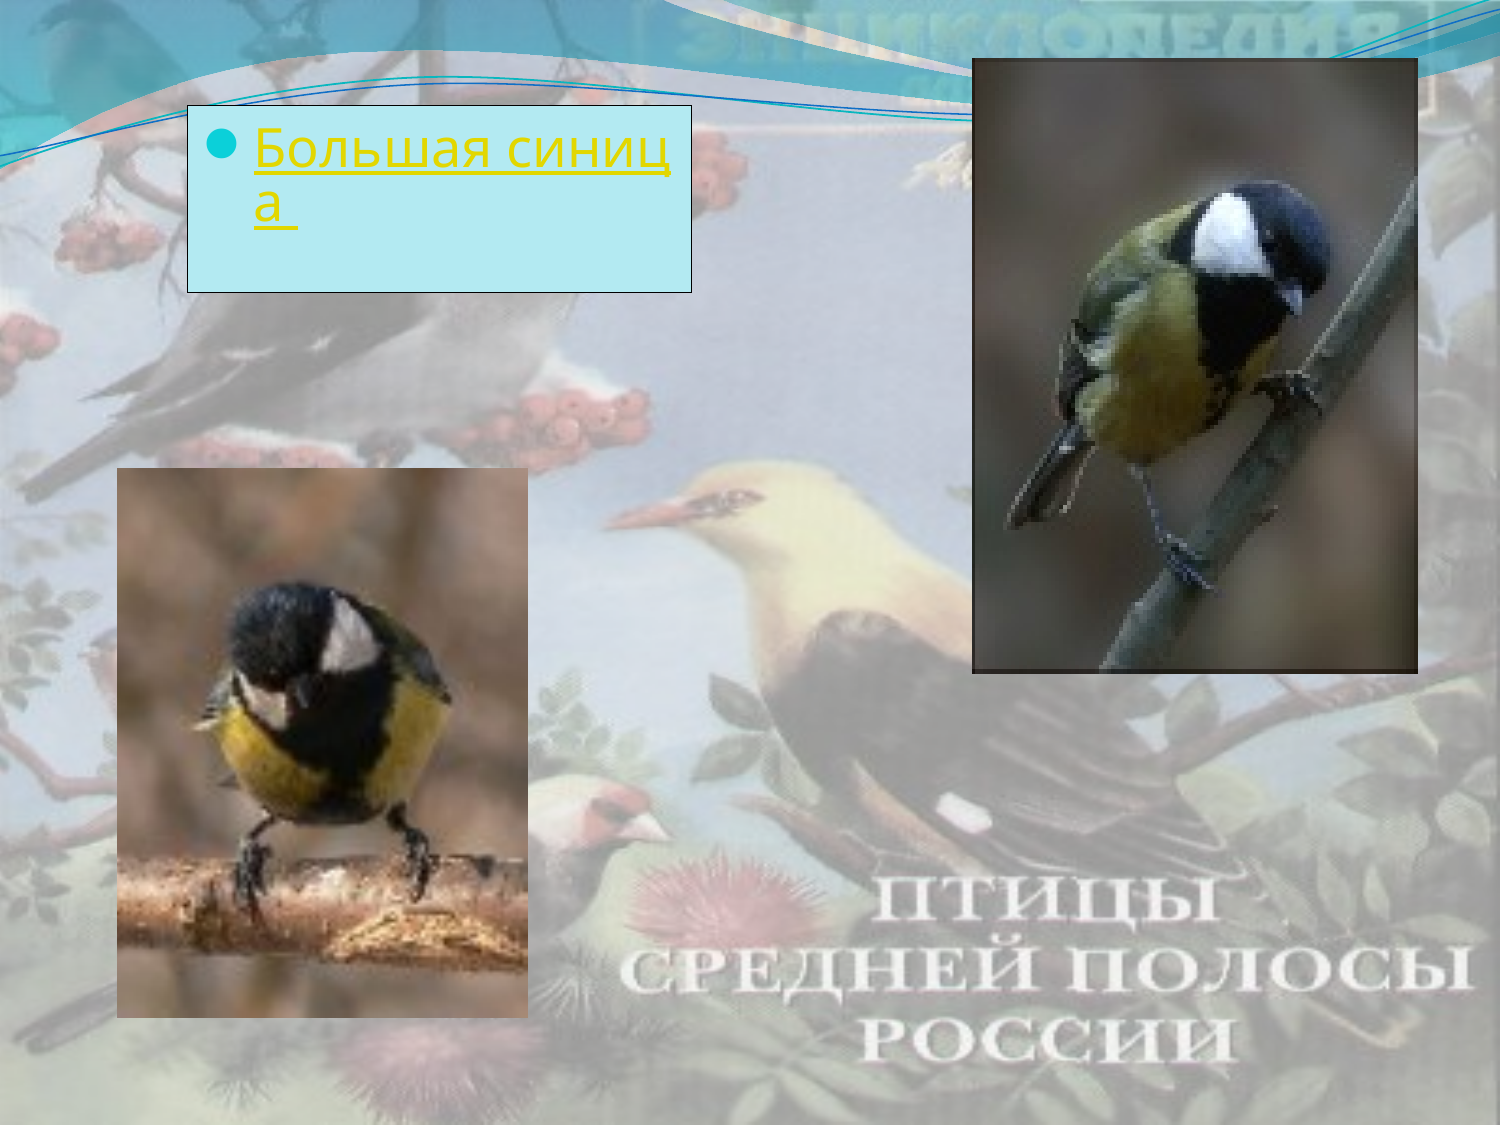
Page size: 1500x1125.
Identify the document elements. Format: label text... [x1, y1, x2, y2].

list Большая синица [187, 105, 692, 293]
picture [117, 468, 528, 1018]
picture [972, 58, 1419, 674]
